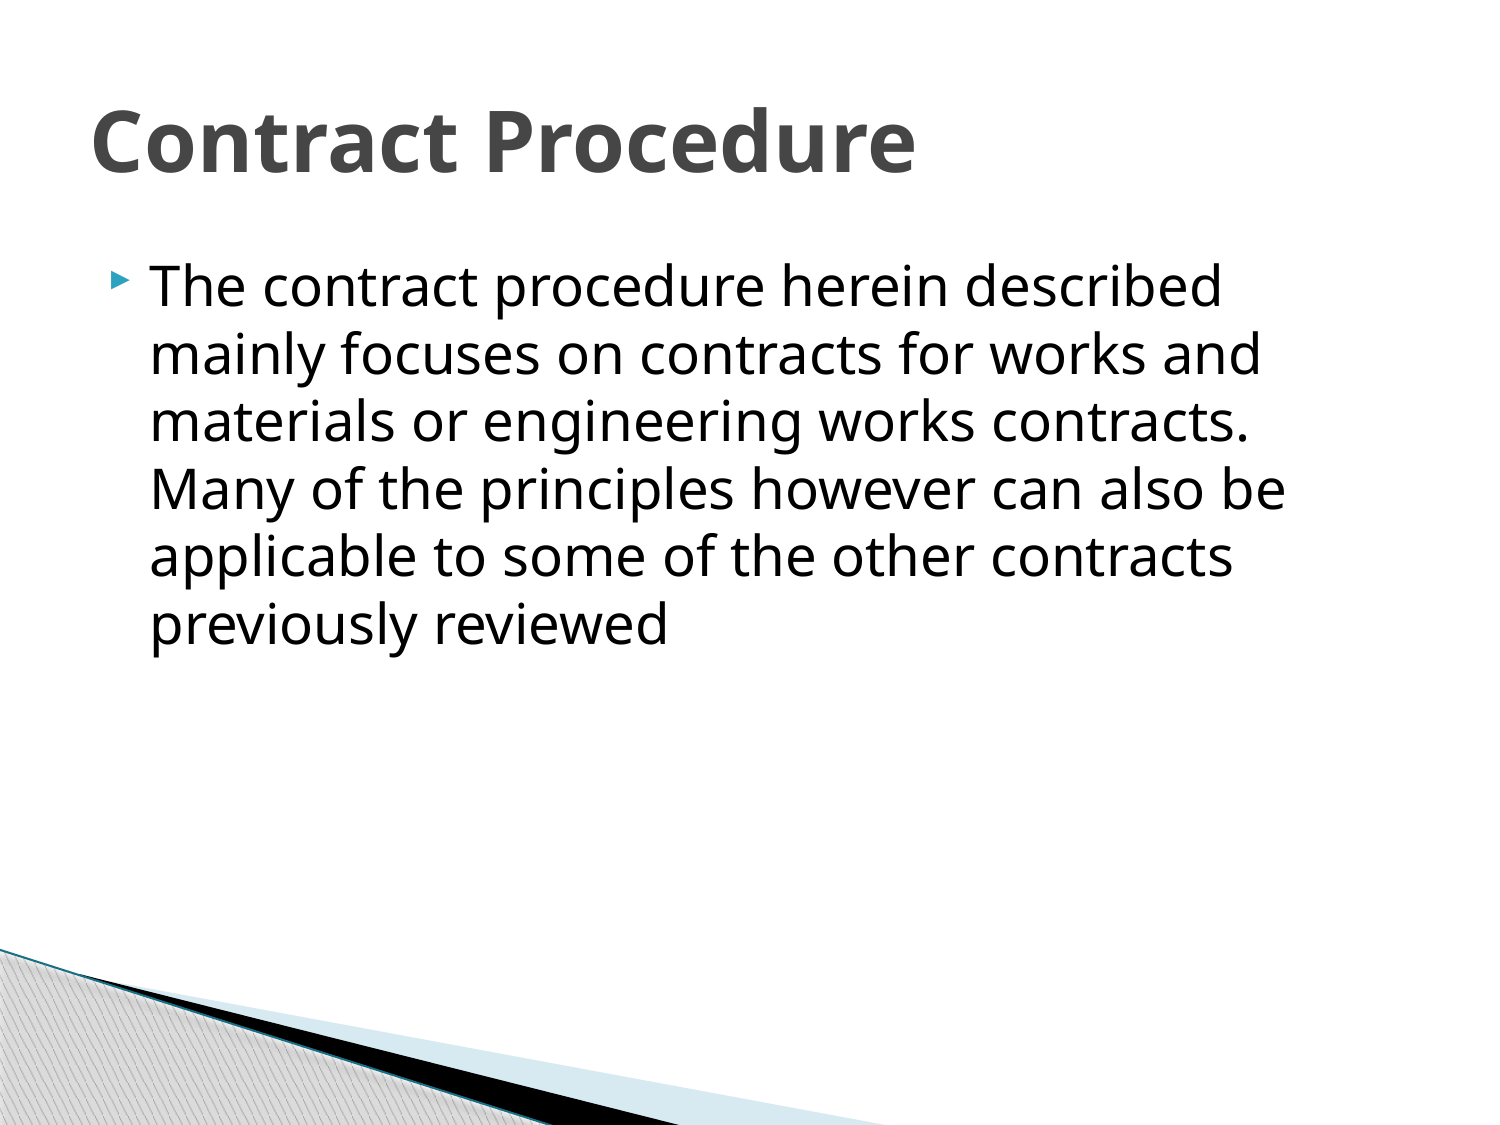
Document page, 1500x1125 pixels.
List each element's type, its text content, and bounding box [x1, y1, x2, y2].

title Contract Procedure [75, 45, 1425, 233]
list The contract procedure herein described mainly focuses on contracts for works and materials or engineering works contracts. Many of the principles however can also be applicable to some of the other contracts previously reviewed [74, 242, 1426, 986]
